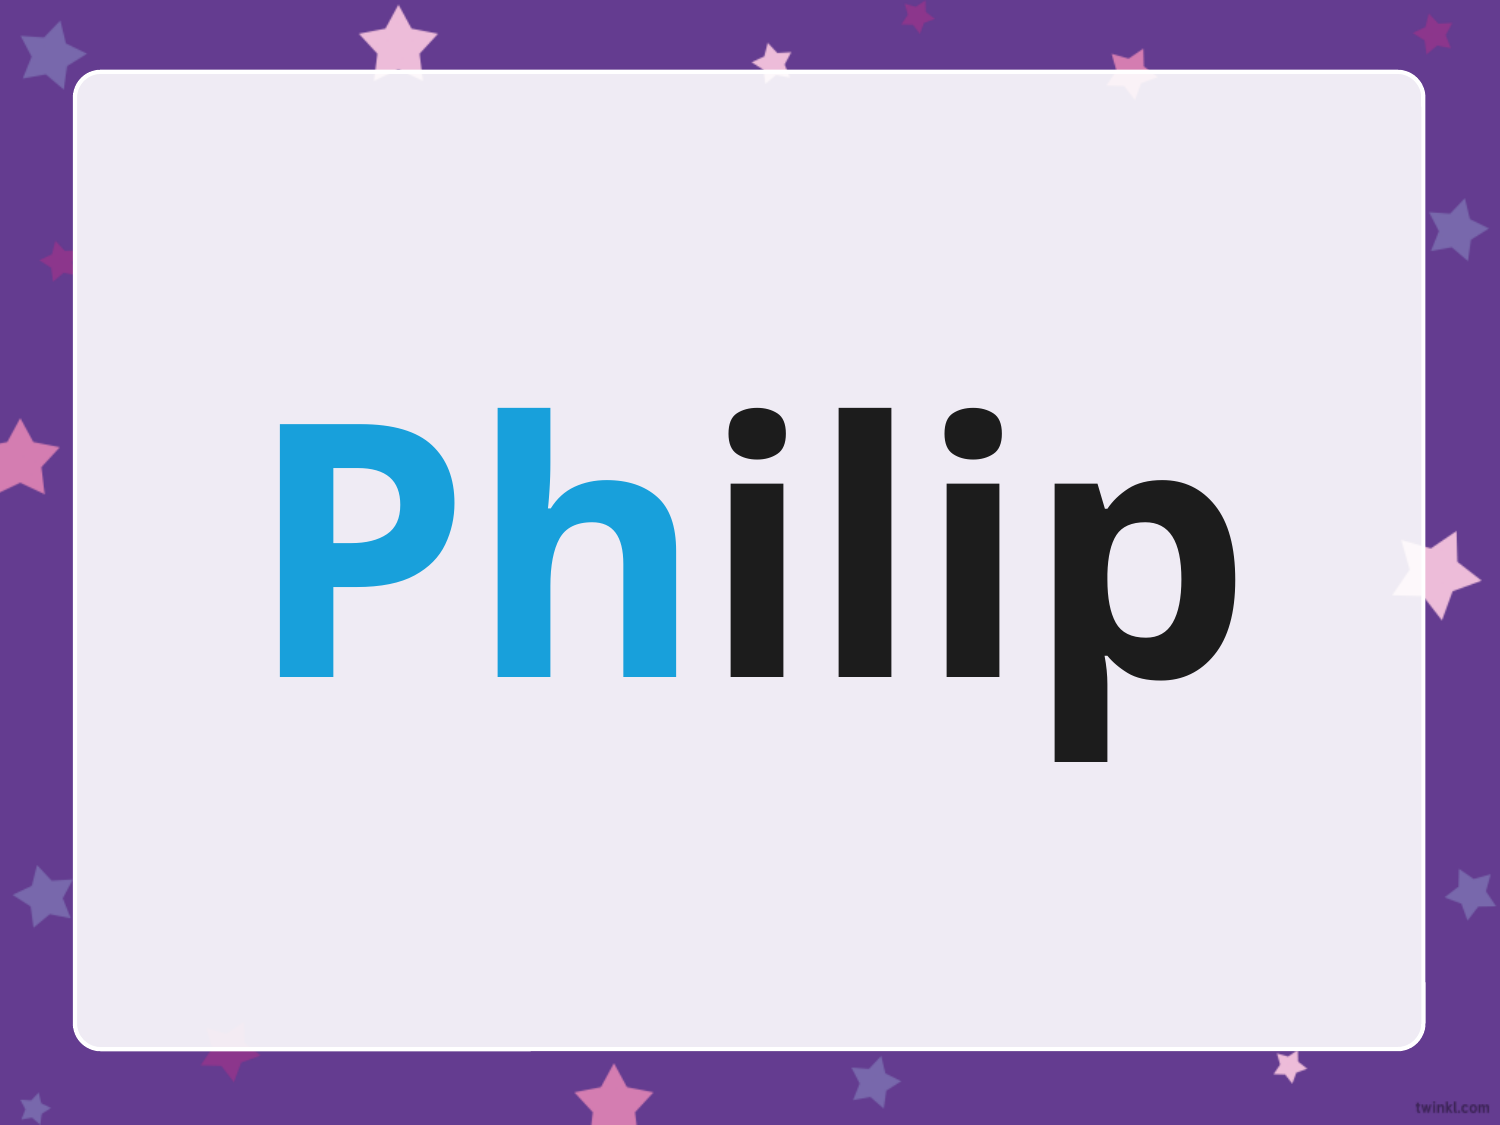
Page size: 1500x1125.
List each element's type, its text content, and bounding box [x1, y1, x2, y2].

title Philip [0, 0, 1500, 1125]
